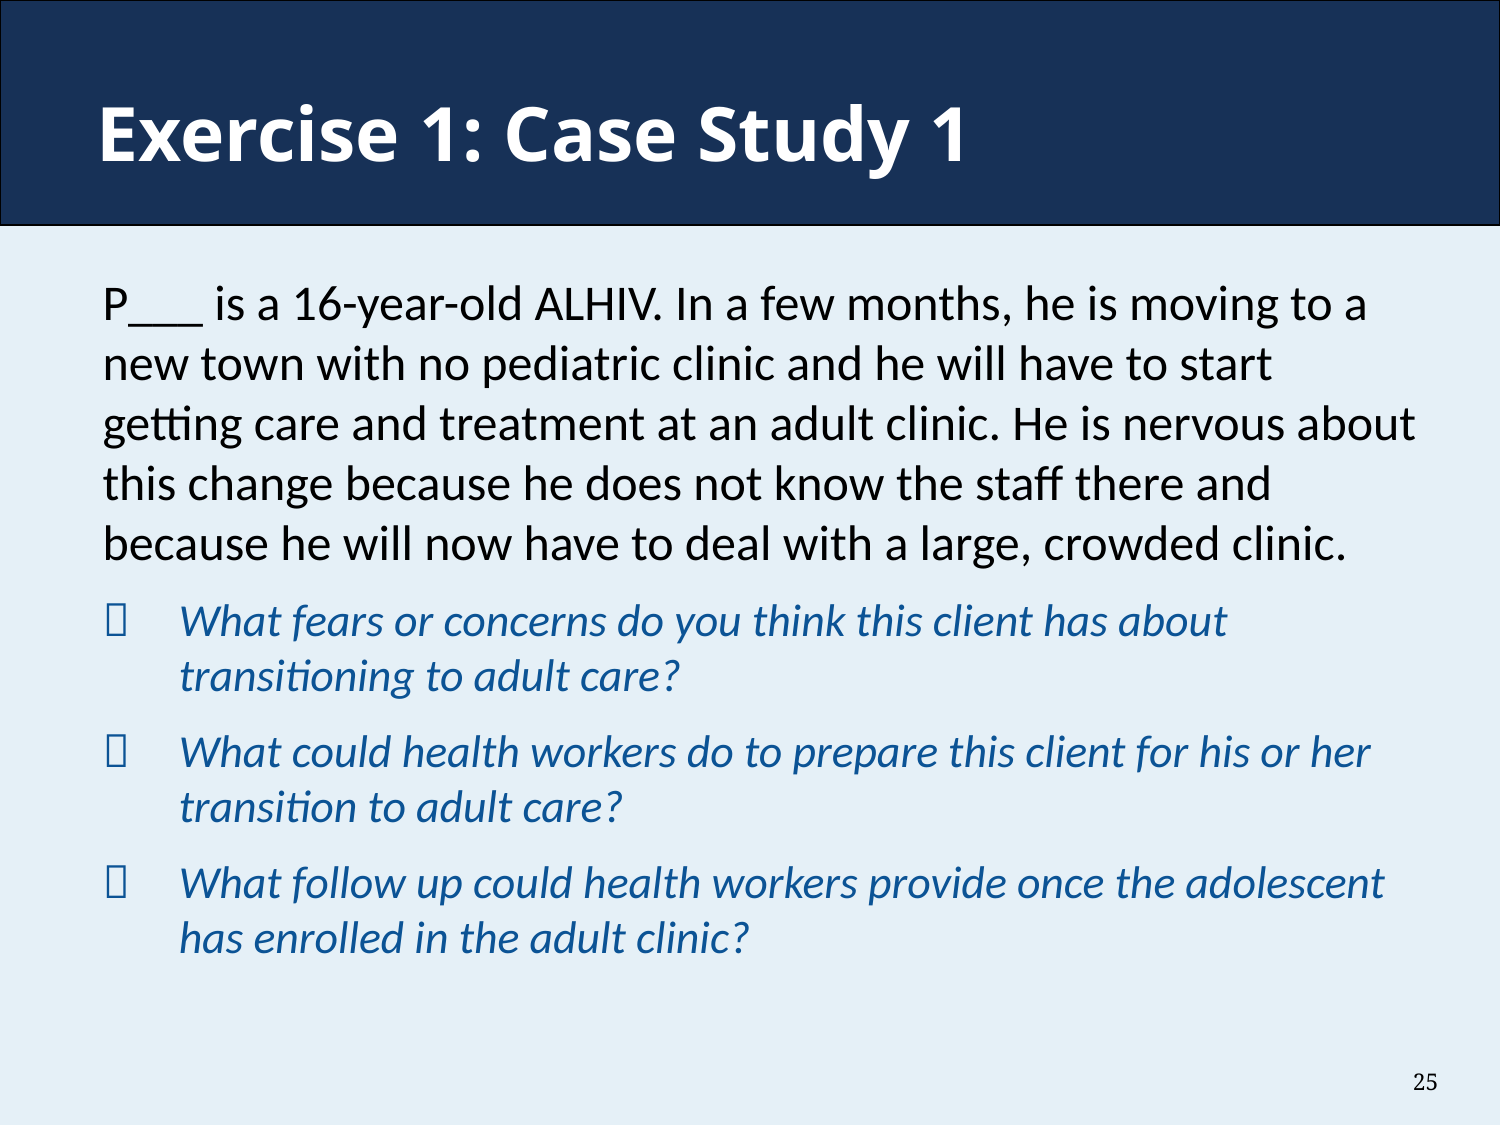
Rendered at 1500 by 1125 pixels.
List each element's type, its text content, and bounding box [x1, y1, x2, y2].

list P___ is a 16-year-old ALHIV. In a few months, he is moving to a new town with no pediatric clinic and he will have to start getting care and treatment at an adult clinic. He is nervous about this change because he does not know the staff there and because he will now have to deal with a large, crowded clinic.  What fears or concerns do you think this client has about transitioning to adult care?  What could health workers do to prepare this client for his or her transition to adult care?  What follow up could health workers provide once the adolescent has enrolled in the adult clinic? [87, 263, 1438, 968]
title Exercise 1: Case Study 1 [81, 79, 1438, 263]
slide_number 25 [1362, 1053, 1454, 1114]
